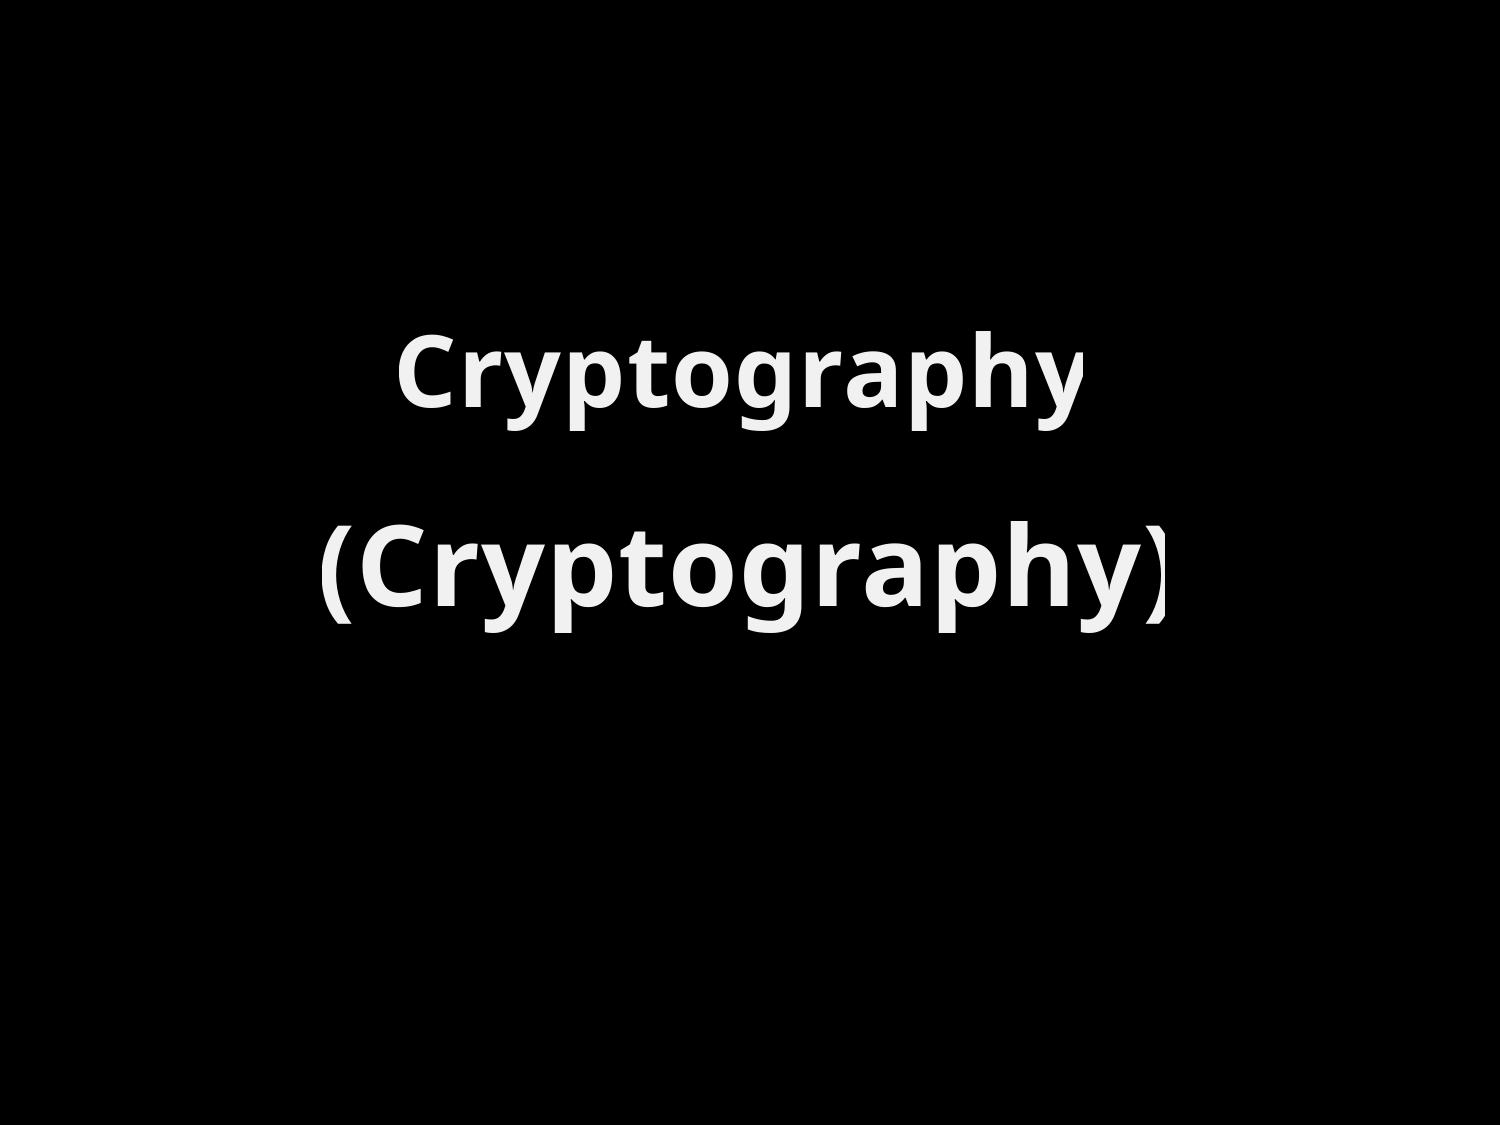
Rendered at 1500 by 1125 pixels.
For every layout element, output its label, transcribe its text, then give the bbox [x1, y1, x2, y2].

text_box (Cryptography) [302, 486, 1197, 637]
text_box Cryptography [0, 299, 1500, 435]
